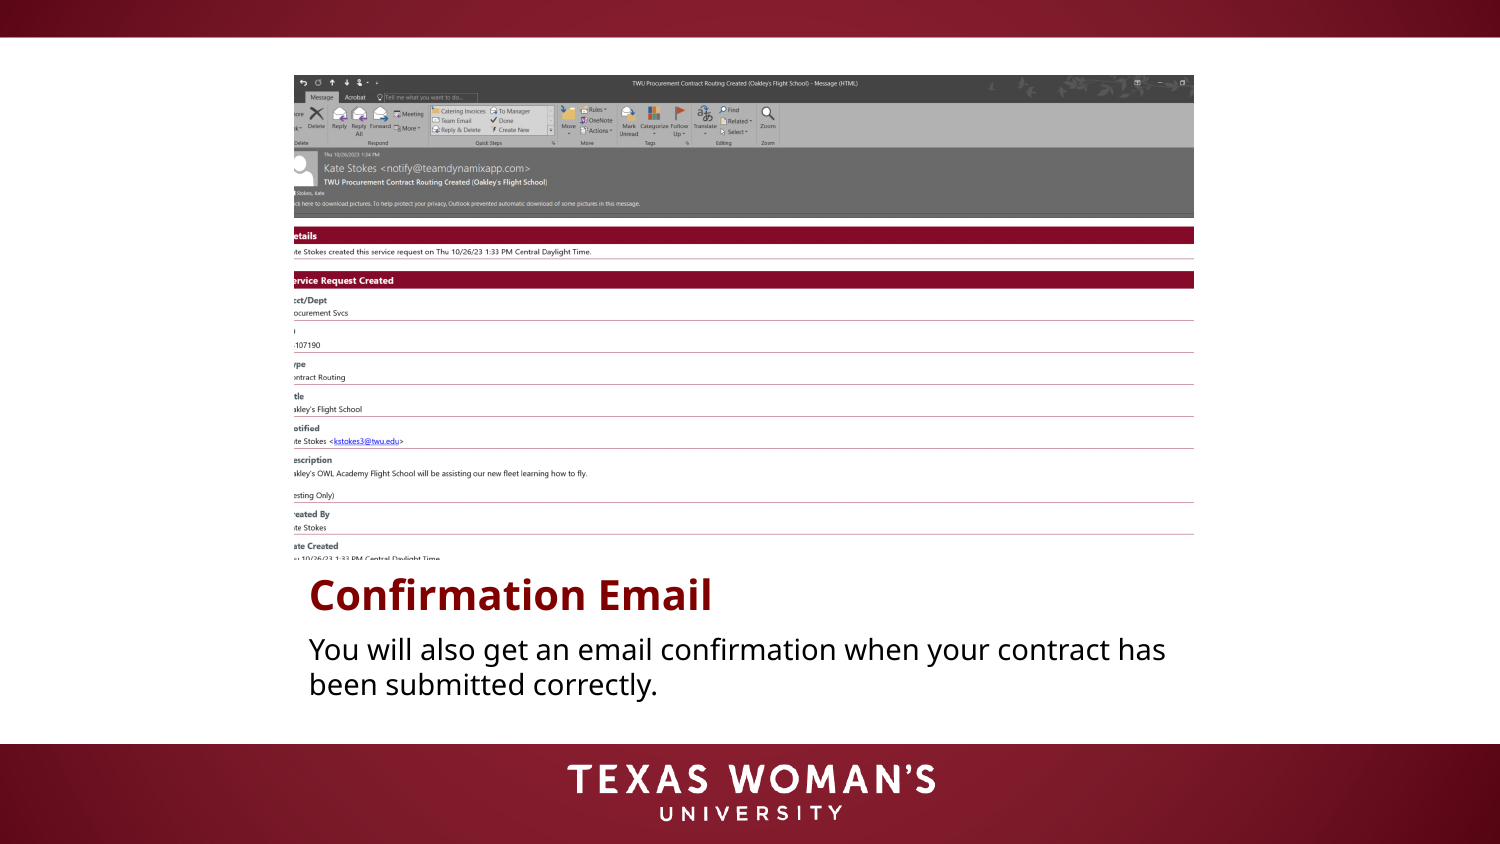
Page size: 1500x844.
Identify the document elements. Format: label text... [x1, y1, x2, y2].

list You will also get an email confirmation when your contract has been submitted correctly. [294, 623, 1194, 698]
title Confirmation Email [294, 574, 1194, 623]
picture [0, 0, 1500, 844]
